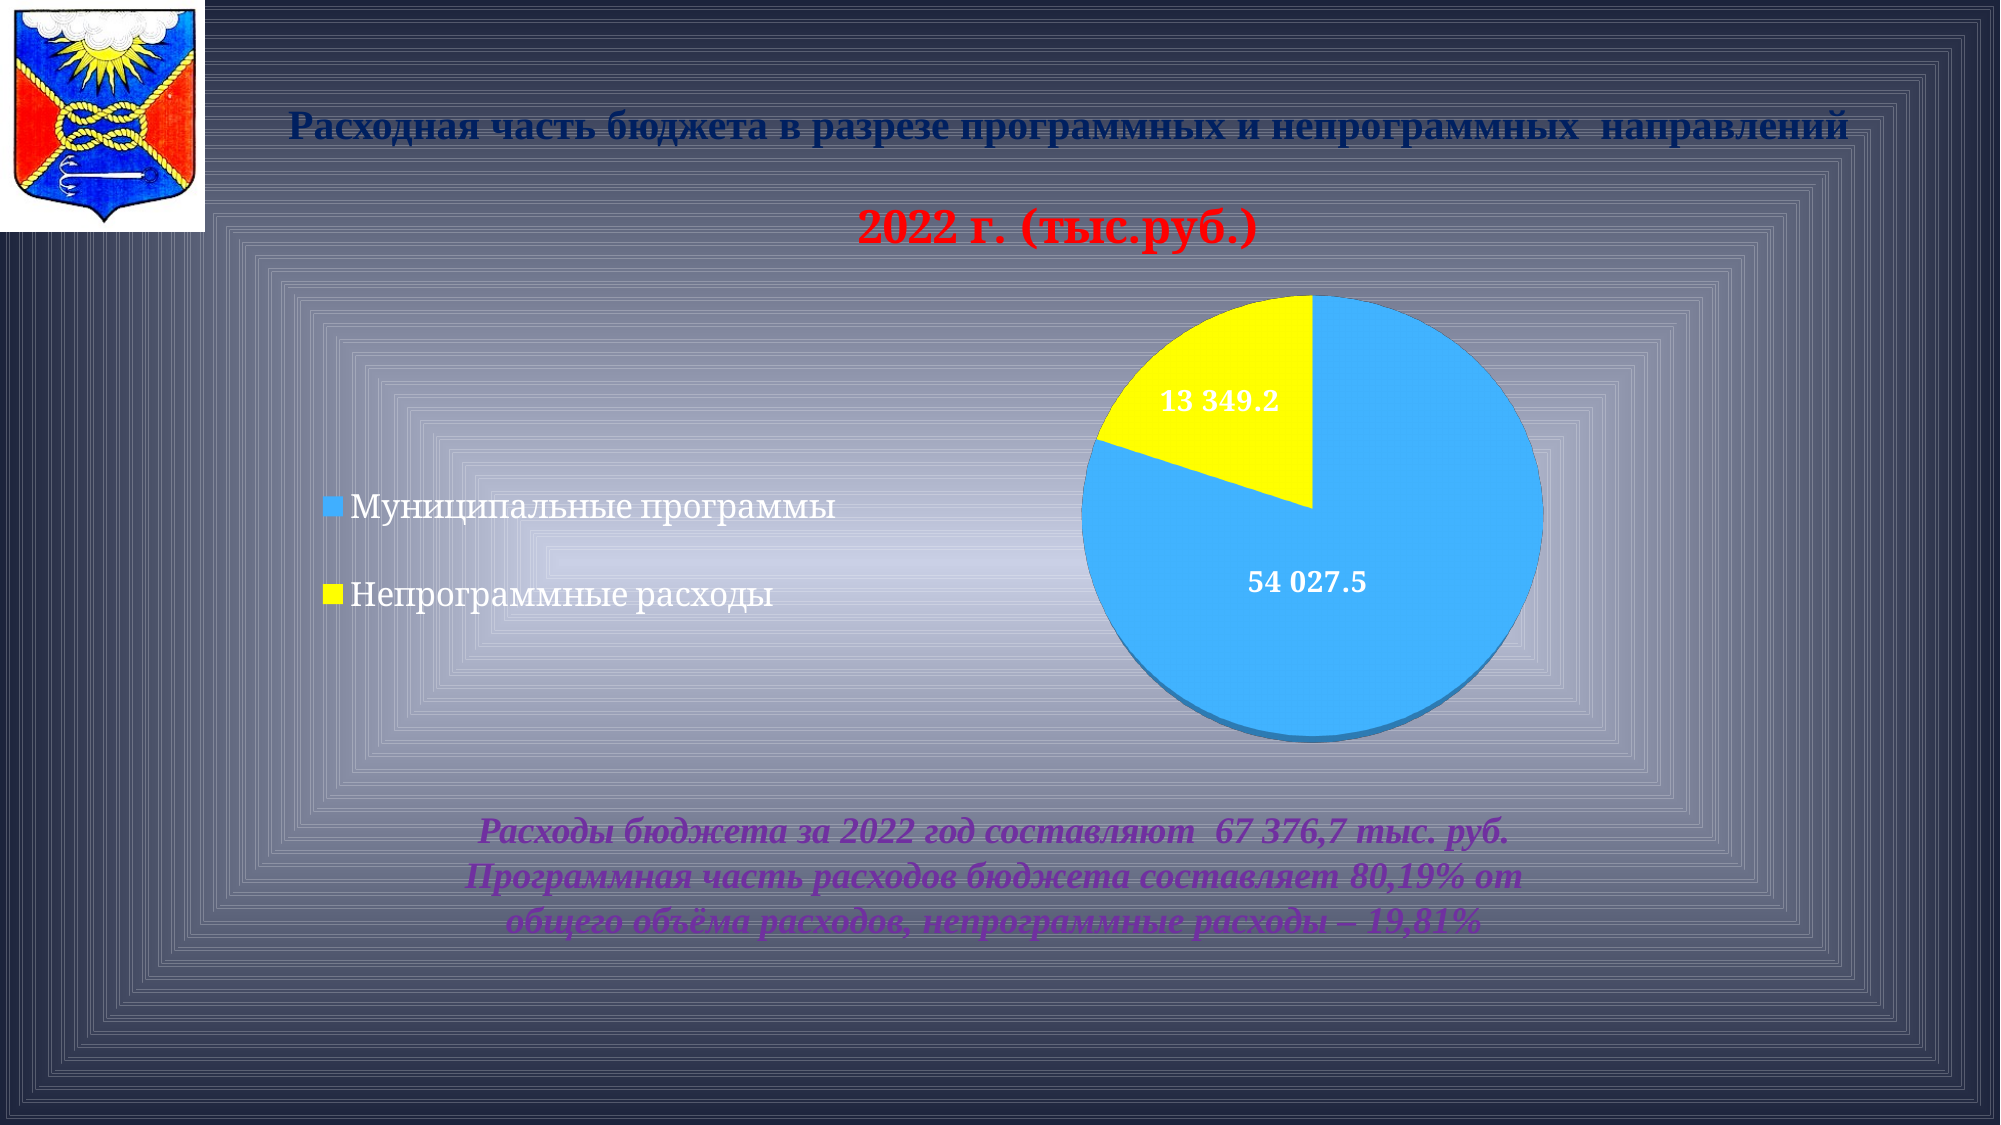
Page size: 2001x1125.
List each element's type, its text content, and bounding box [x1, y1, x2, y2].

text_box Расходная часть бюджета в разрезе программных и непрограммных направлений [205, 90, 1934, 155]
text_box Расходы бюджета за 2022 год составляют 67 376,7 тыс. руб. Программная часть расходов бюджета составляет 80,19% от общего объёма расходов, непрограммные расходы – 19,81% [421, 858, 1567, 949]
picture [0, 0, 205, 232]
chart [302, 155, 1705, 858]
